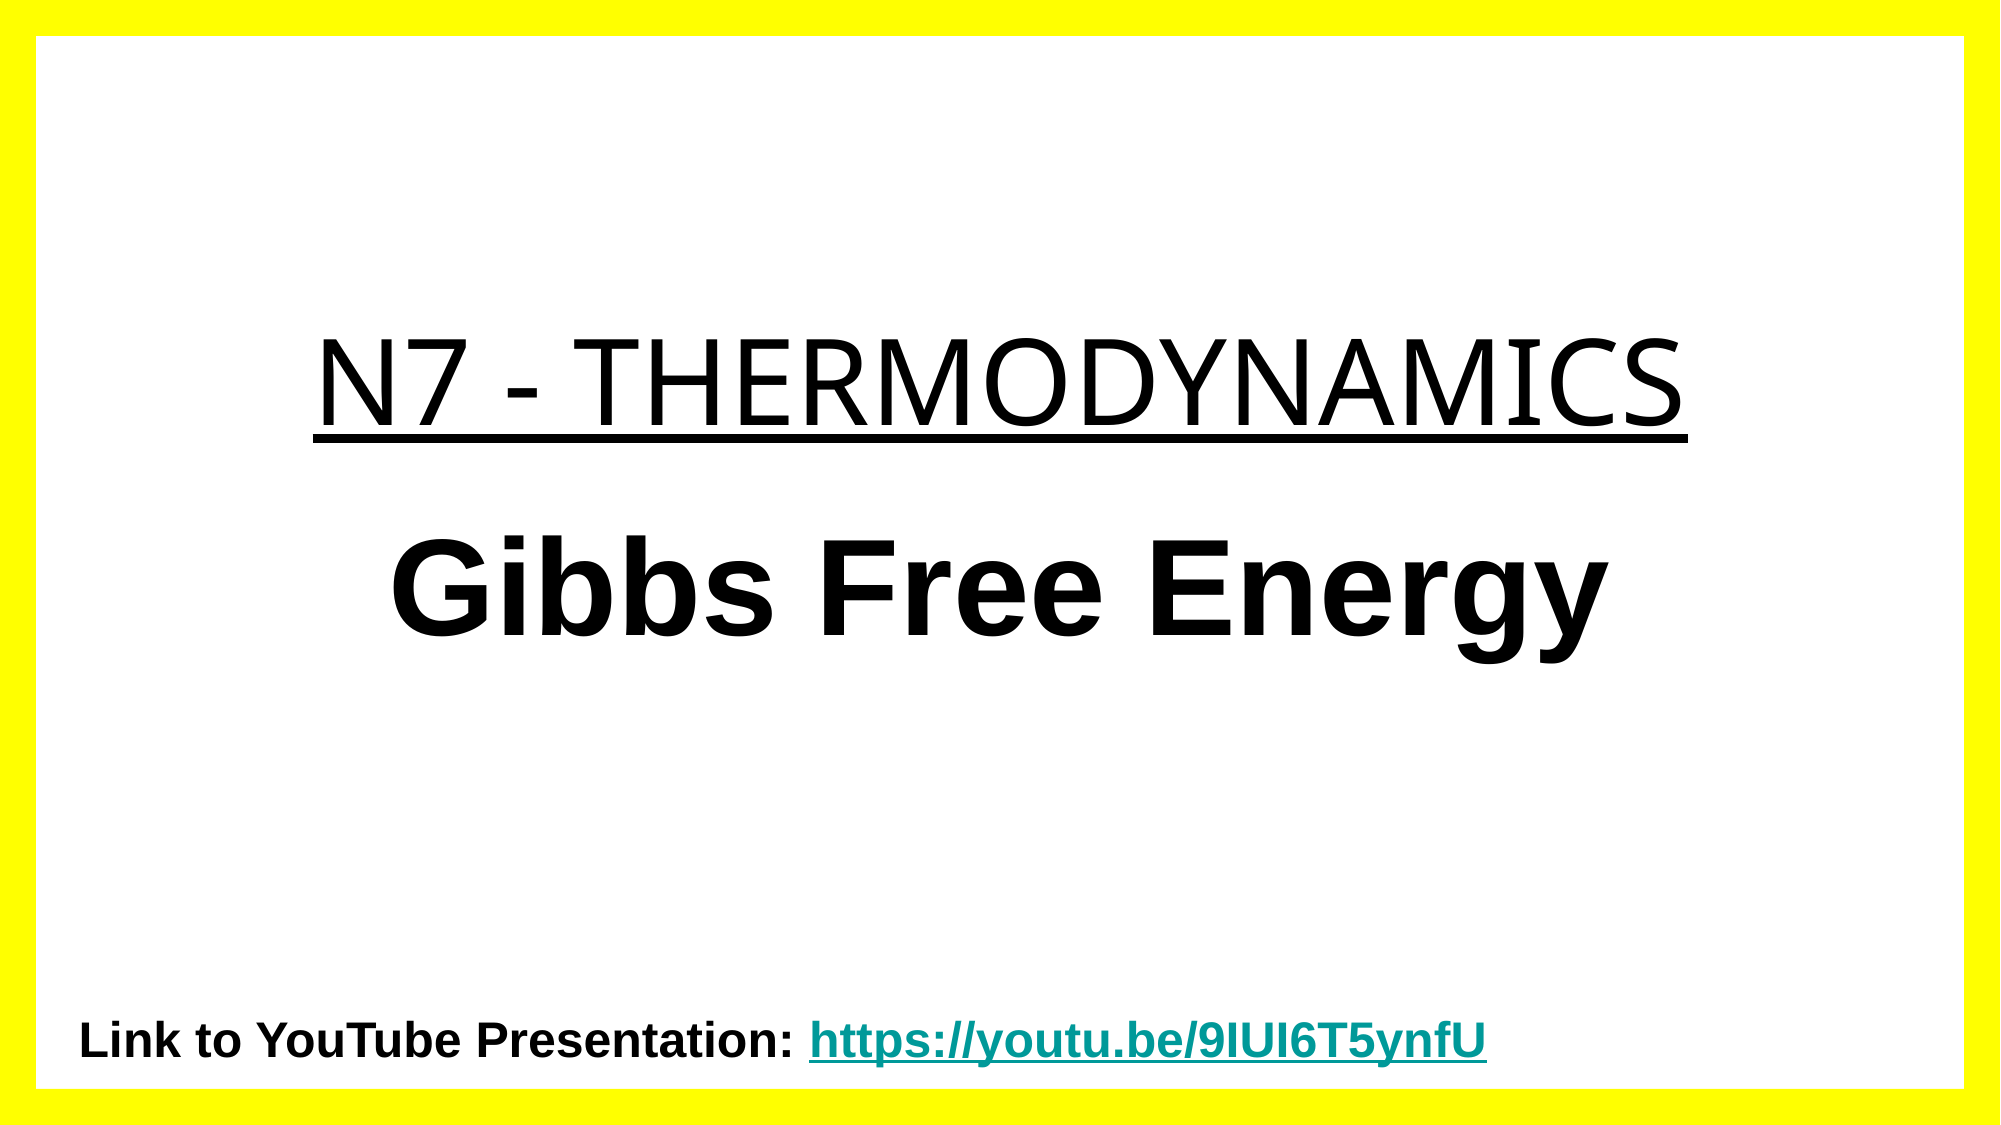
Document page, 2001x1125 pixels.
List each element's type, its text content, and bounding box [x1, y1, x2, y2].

text_box Gibbs Free Energy [342, 490, 1658, 671]
text_box [0, 0, 2000, 1125]
title N7 - THERMODYNAMICS [282, 210, 1718, 544]
text_box Link to YouTube Presentation: https://youtu.be/9IUI6T5ynfU [63, 999, 1714, 1075]
